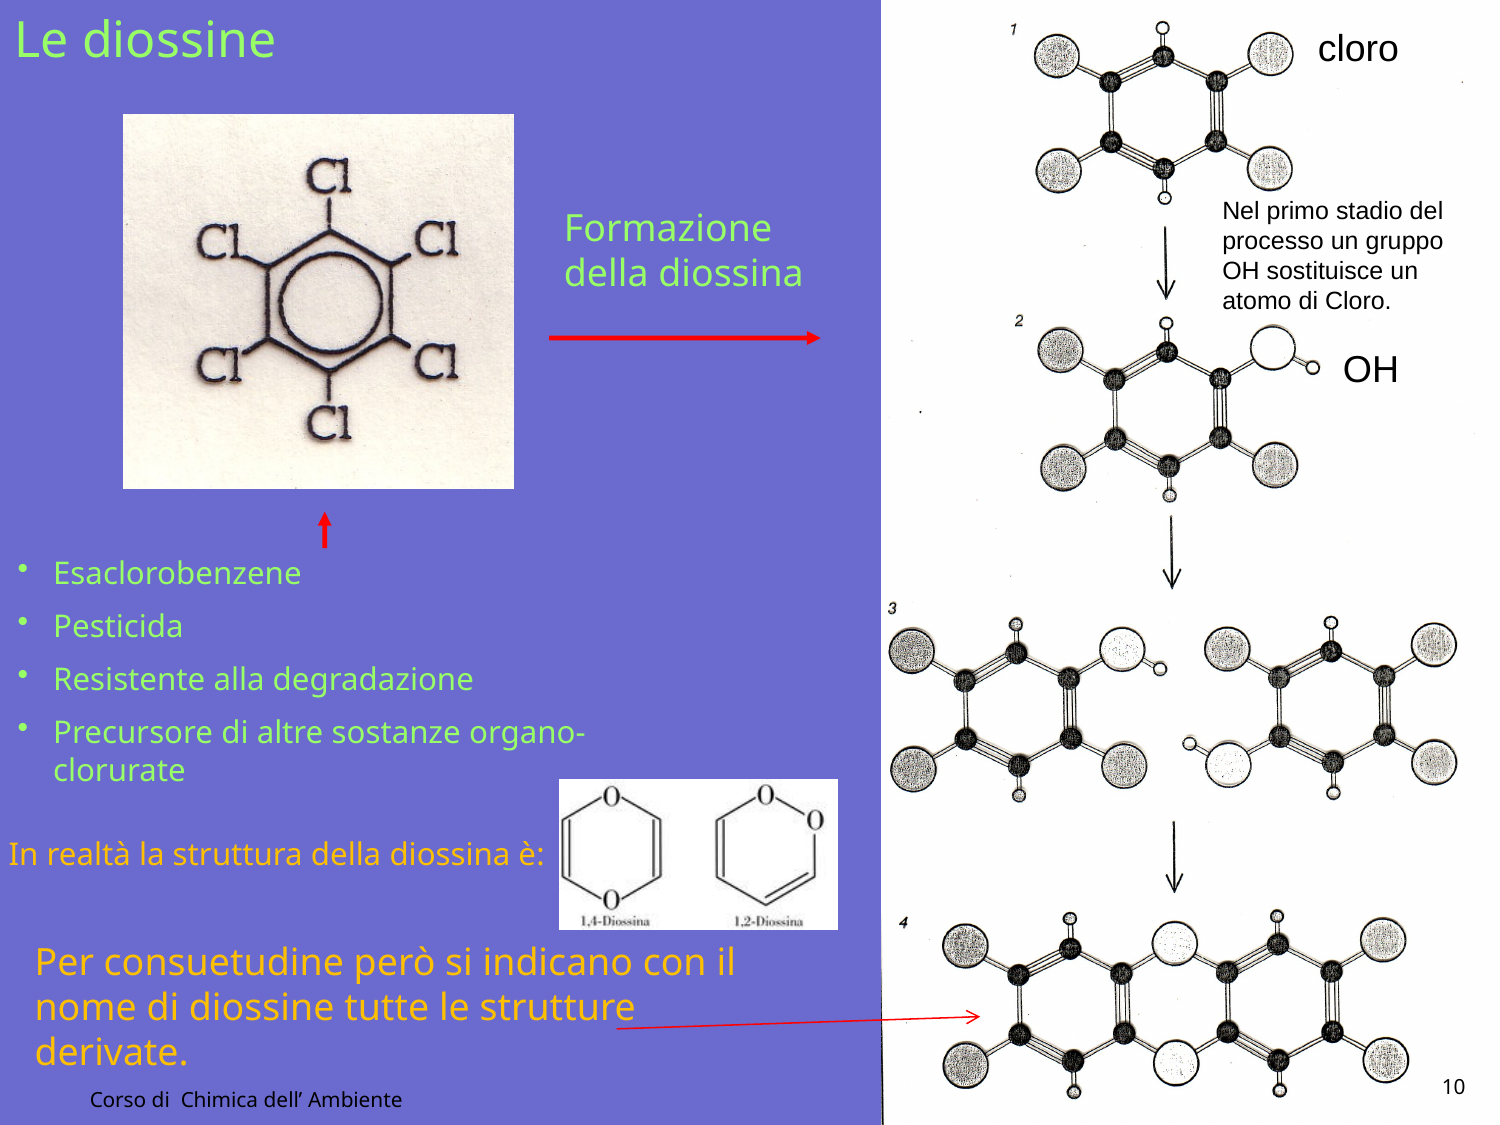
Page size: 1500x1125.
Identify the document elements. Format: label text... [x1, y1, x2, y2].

picture [881, 0, 1500, 1125]
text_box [548, 196, 857, 339]
picture [123, 114, 514, 489]
text_box Corso di Chimica dell’ Ambiente [74, 1080, 538, 1125]
text_box Le diossine [0, 0, 774, 75]
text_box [2, 511, 647, 808]
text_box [616, 1016, 981, 1030]
text_box Per consuetudine però si indicano con il nome di diossine tutte le strutture derivate. [19, 930, 785, 1080]
text_box In realtà la struttura della diossina è: [0, 827, 554, 880]
picture [559, 778, 838, 930]
